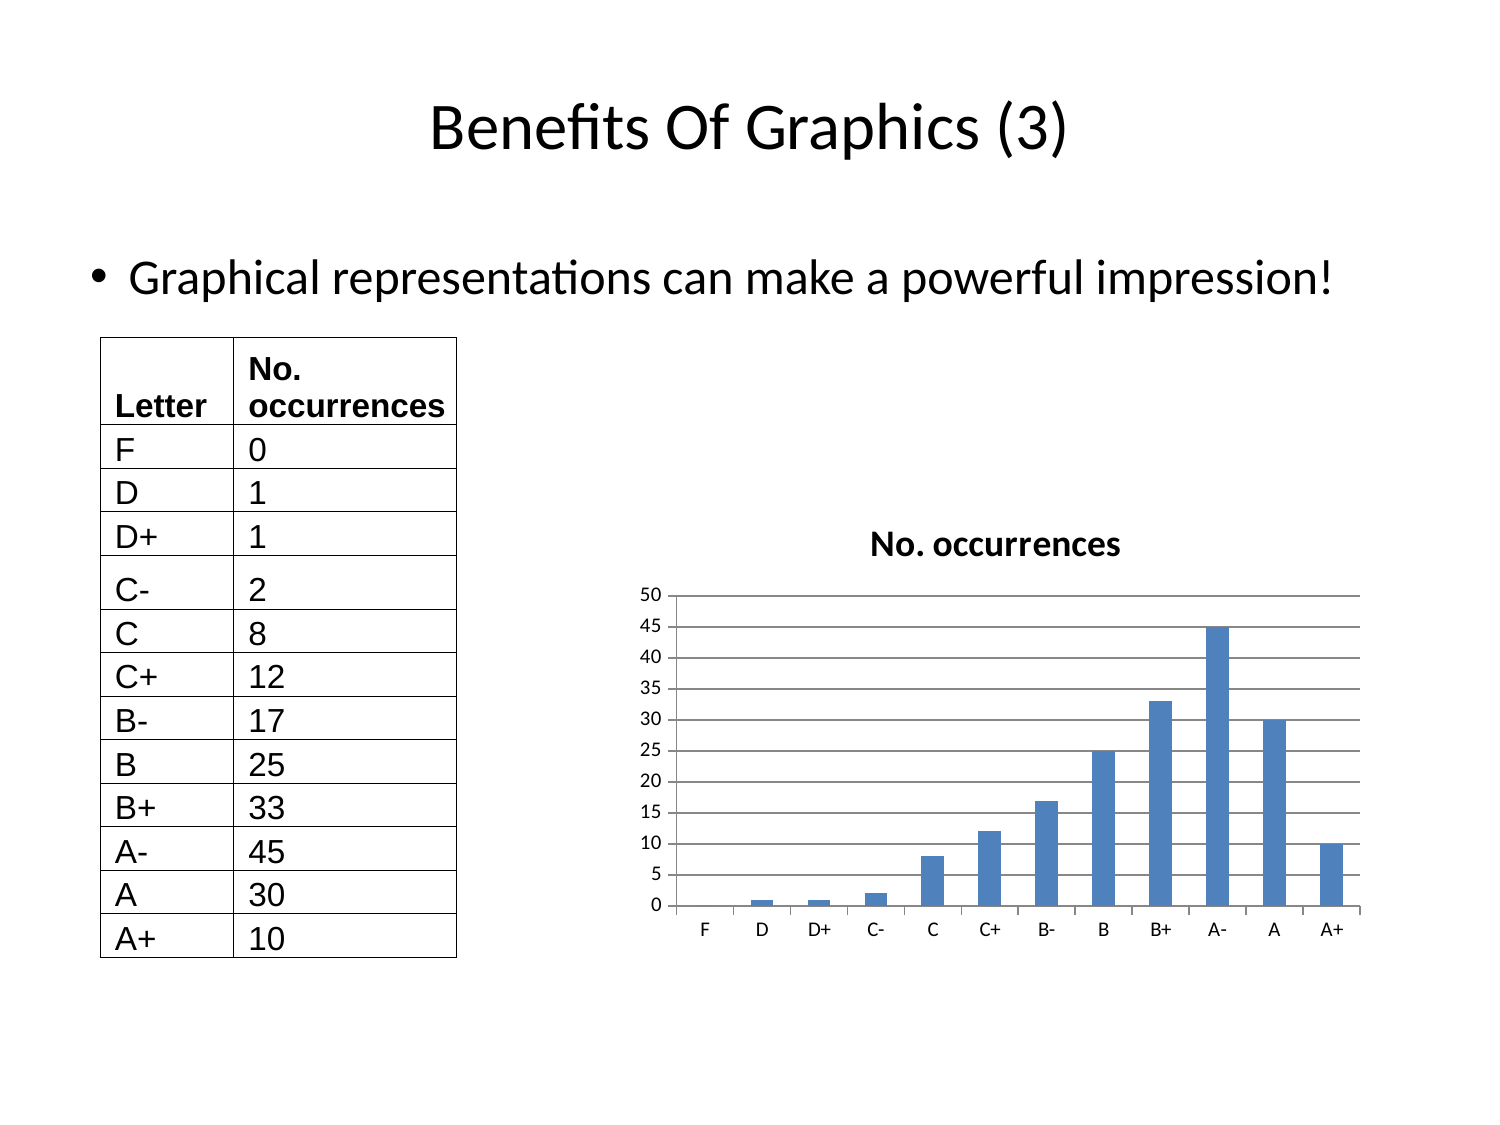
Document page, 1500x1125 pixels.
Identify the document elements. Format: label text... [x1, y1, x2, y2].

table_cell 1 [234, 469, 456, 511]
table_cell B+ [101, 784, 233, 826]
table_cell B- [101, 697, 233, 739]
table_cell A- [101, 827, 233, 870]
table_cell 25 [234, 740, 456, 783]
table_cell 33 [234, 784, 456, 826]
table_cell D [101, 469, 233, 511]
table_cell 17 [234, 697, 456, 739]
table_cell 2 [234, 556, 456, 609]
table_cell 8 [234, 610, 456, 652]
table_header No. occurrences [234, 338, 456, 424]
chart [624, 499, 1376, 951]
table_cell 1 [234, 512, 456, 555]
table_cell C+ [101, 653, 233, 696]
table_header Letter [101, 338, 233, 424]
table_cell C- [101, 556, 233, 609]
table_cell 45 [234, 827, 456, 870]
table_cell A+ [101, 914, 233, 957]
table_cell B [101, 740, 233, 783]
table_cell D+ [101, 512, 233, 555]
table_cell 12 [234, 653, 456, 696]
table_cell 0 [234, 425, 456, 468]
table_cell 30 [234, 871, 456, 913]
list Graphical representations can make a powerful impression! [75, 237, 1425, 1063]
title Benefits Of Graphics (3) [75, 45, 1425, 200]
table_cell 10 [234, 914, 456, 957]
table_cell A [101, 871, 233, 913]
table_cell C [101, 610, 233, 652]
table_cell F [101, 425, 233, 468]
